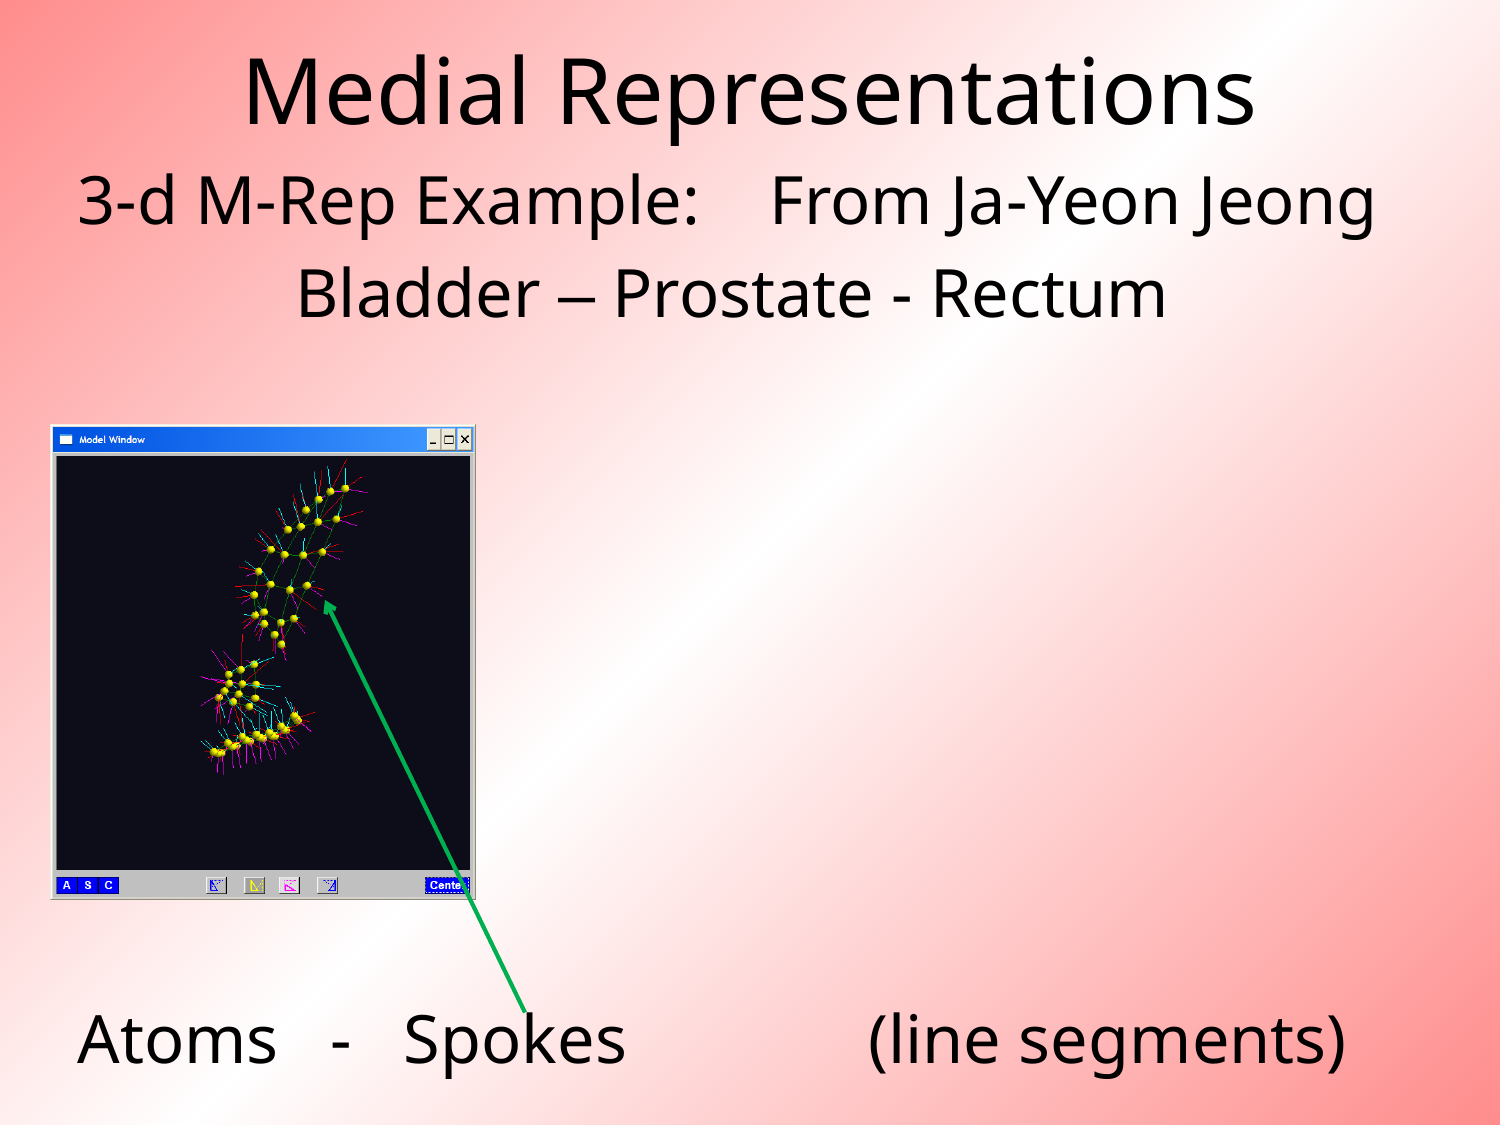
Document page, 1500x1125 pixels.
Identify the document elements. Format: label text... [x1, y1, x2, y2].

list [49, 424, 476, 901]
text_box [324, 599, 526, 1013]
list 3-d M-Rep Example: From Ja-Yeon Jeong Bladder – Prostate - Rectum Atoms - Spokes (line segments) [62, 149, 1438, 1100]
title Medial Representations [112, 24, 1388, 149]
